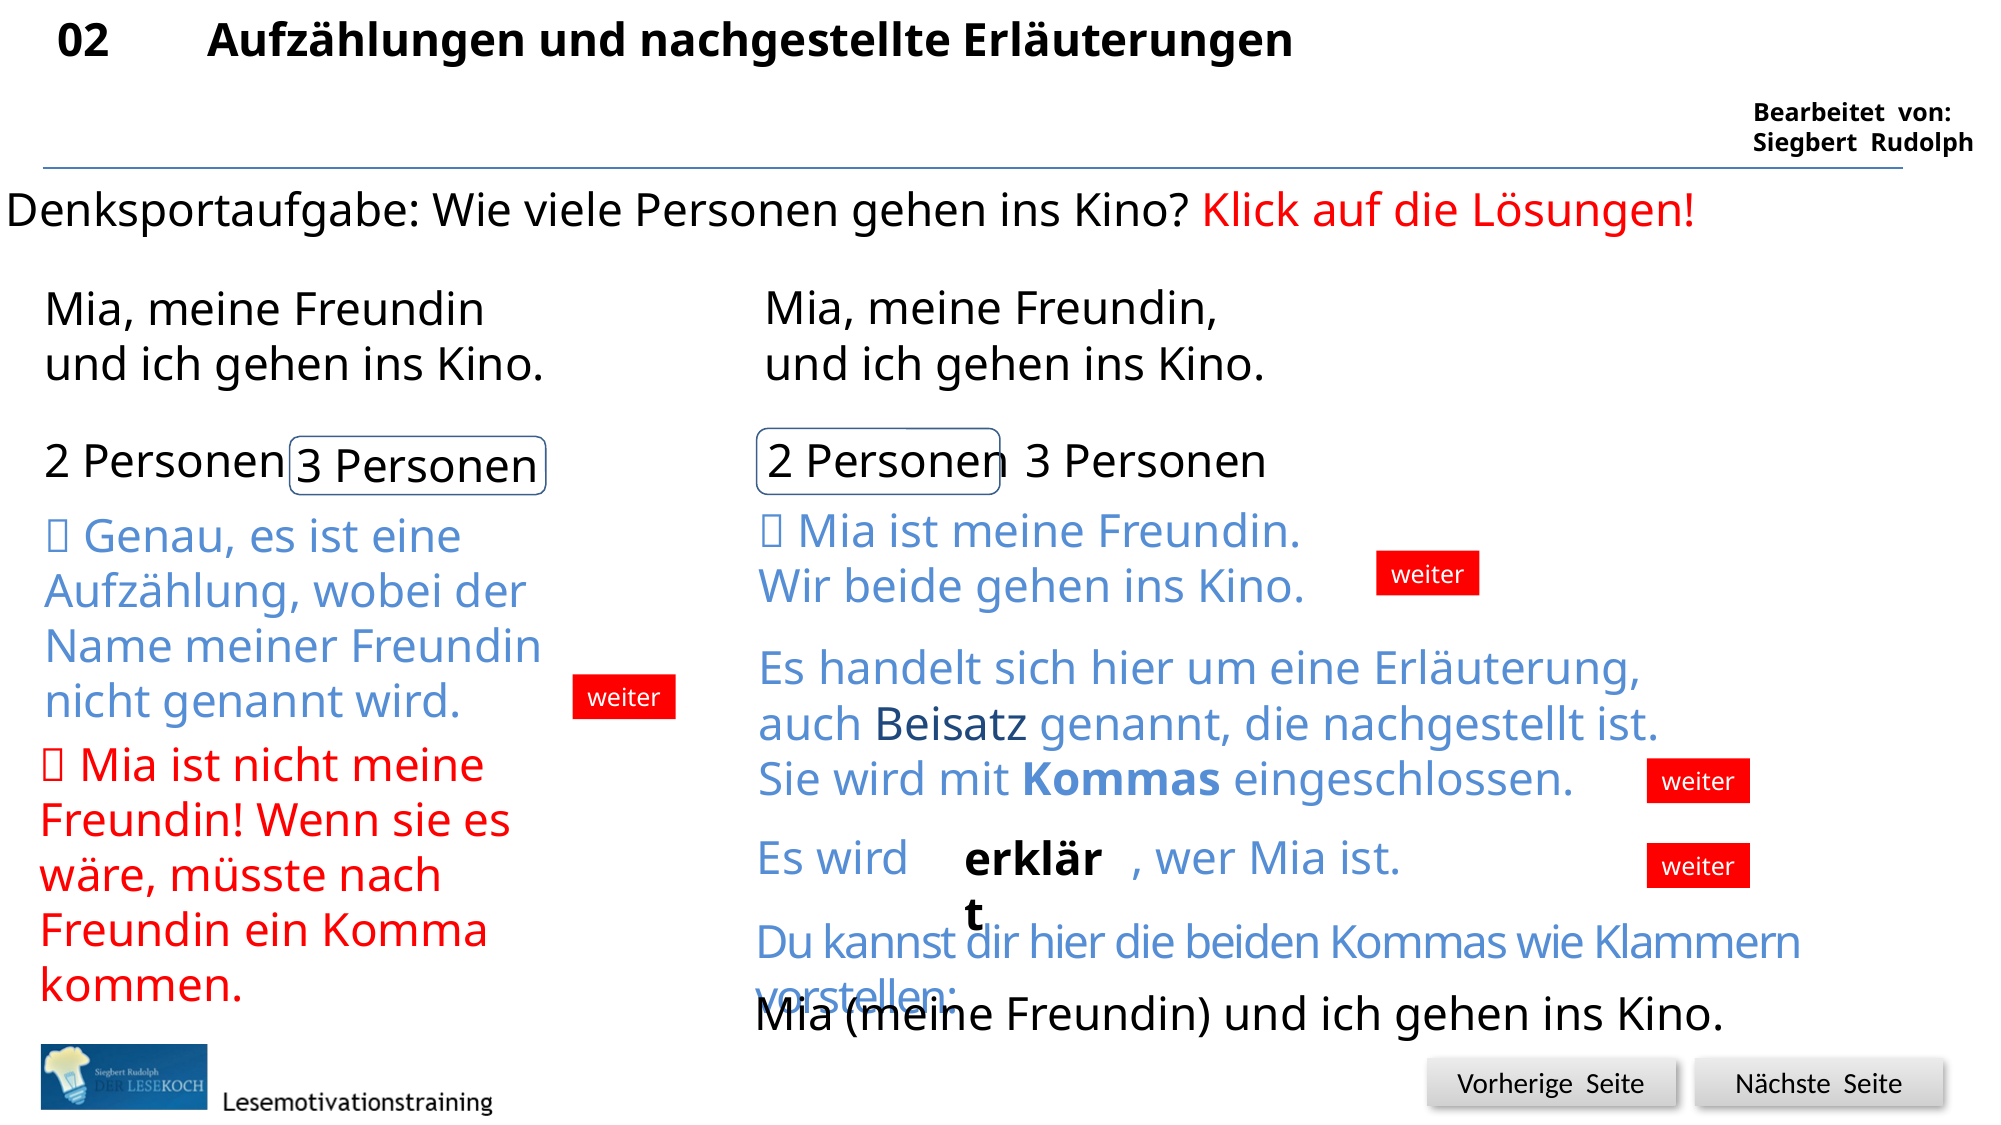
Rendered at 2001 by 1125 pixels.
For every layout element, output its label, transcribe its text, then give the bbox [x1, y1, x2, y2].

text_box [754, 426, 1003, 497]
text_box Mia (meine Freundin) und ich gehen ins Kino. [740, 977, 1784, 1048]
text_box erklärt [950, 822, 1133, 905]
text_box Mia, meine Freundin und ich gehen ins Kino. [29, 272, 566, 397]
text_box 02 Aufzählungen und nachgestellte Erläuterungen [42, 3, 1626, 73]
text_box Es handelt sich hier um eine Erläuterung, auch Beisatz genannt, die nachgestellt ist. Sie wird mit Kommas eingeschlossen. [743, 631, 1677, 812]
text_box weiter [572, 674, 676, 720]
text_box  Genau, es ist eine Aufzählung, wobei der Name meiner Freundin nicht genannt wird. [29, 498, 572, 727]
text_box [287, 434, 548, 497]
text_box 2 Personen [29, 423, 304, 494]
text_box Es wird ??? , wer Mia ist. [742, 821, 1550, 892]
text_box 2 Personen [752, 423, 1010, 494]
text_box Mia, meine Freundin, und ich gehen ins Kino. [750, 271, 1286, 397]
text_box weiter [1376, 550, 1480, 596]
picture [40, 1044, 508, 1125]
text_box 3 Personen [1010, 423, 1284, 494]
text_box  Mia ist nicht meine Freundin! Wenn sie es wäre, müsste nach Freundin ein Komma kommen. [25, 727, 646, 1018]
text_box  Mia ist meine Freundin. Wir beide gehen ins Kino. [743, 494, 1351, 620]
text_box Denksportaufgabe: Wie viele Personen gehen ins Kino? Klick auf die Lösungen! [0, 173, 1712, 244]
text_box Du kannst dir hier die beiden Kommas wie Klammern vorstellen: [740, 905, 1990, 1031]
text_box weiter [1646, 758, 1750, 804]
text_box weiter [1646, 843, 1750, 888]
text_box 3 Personen [281, 429, 554, 499]
